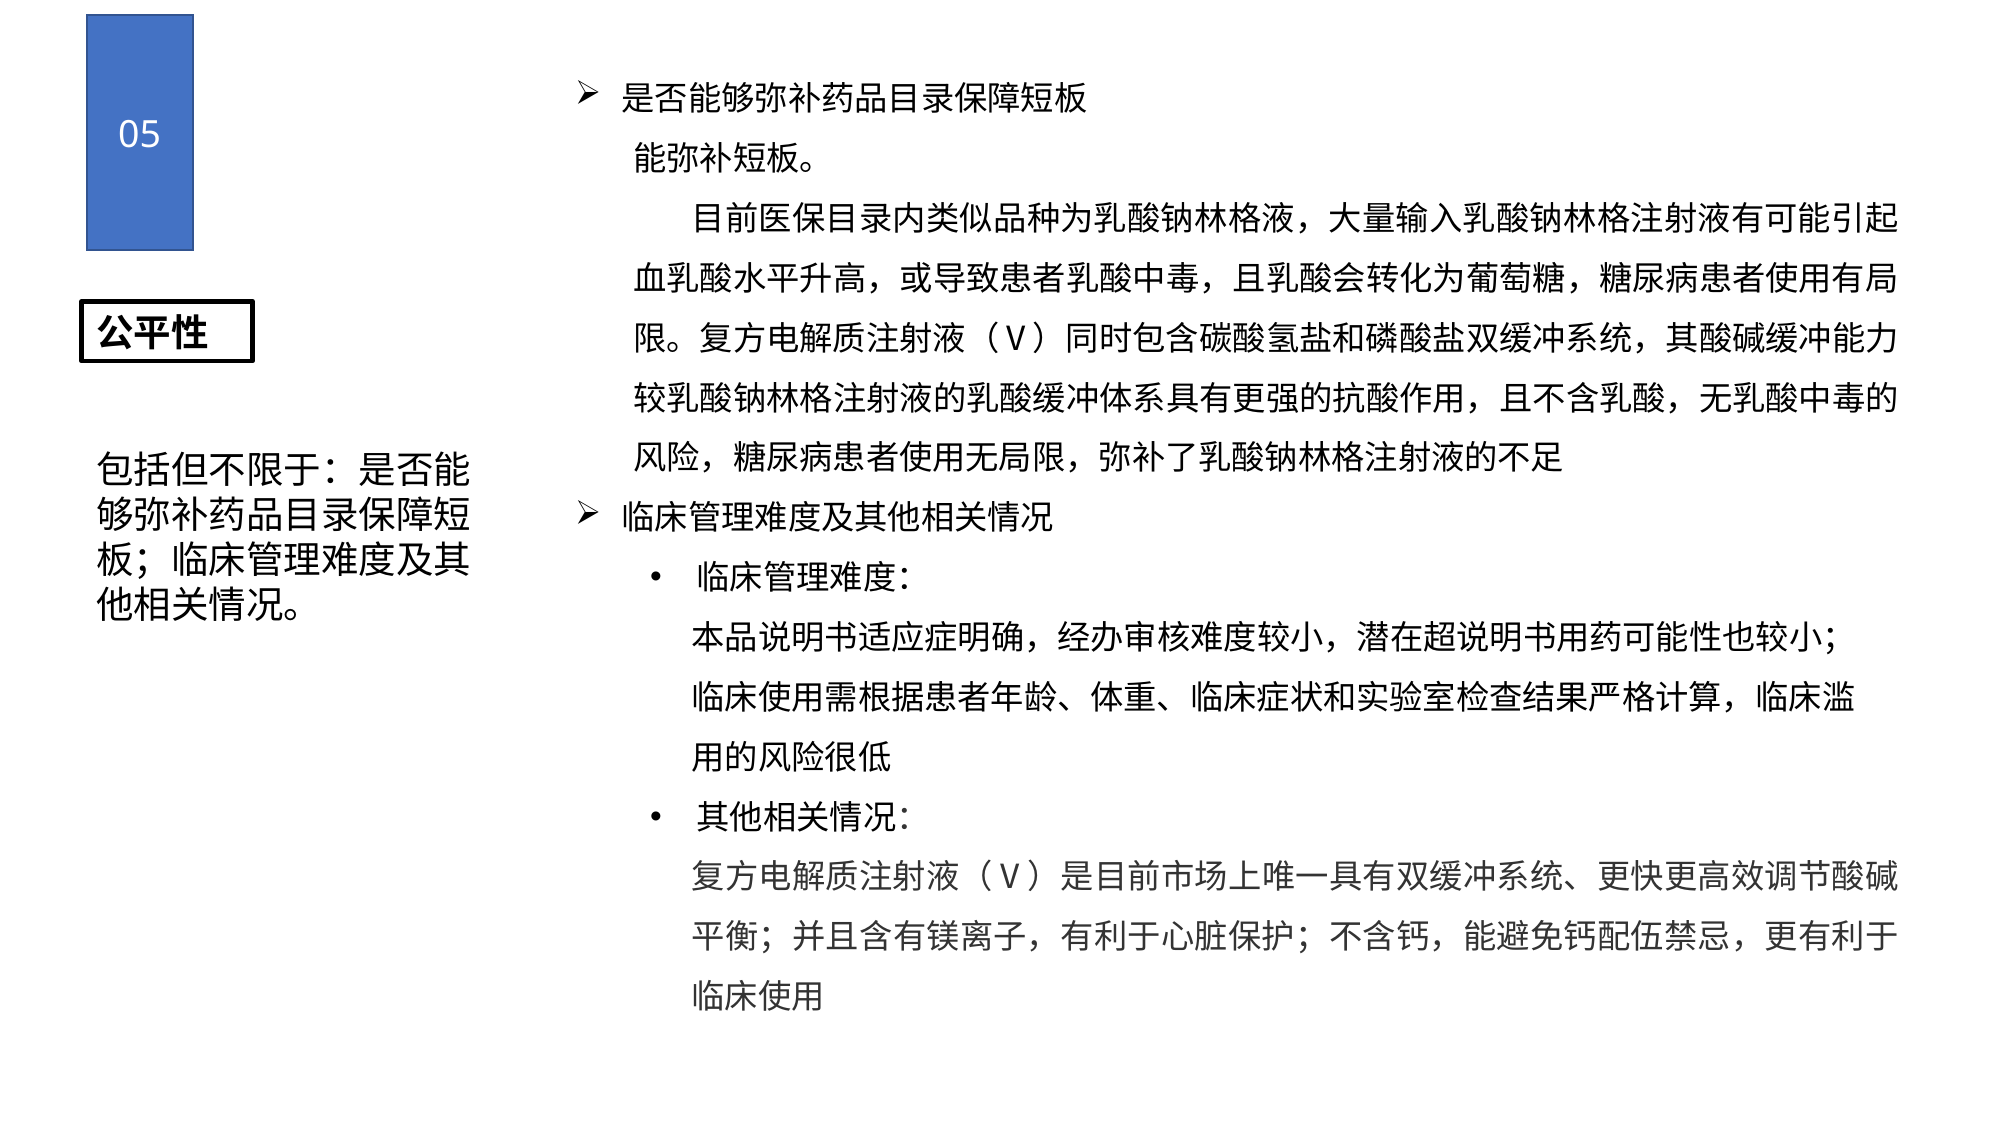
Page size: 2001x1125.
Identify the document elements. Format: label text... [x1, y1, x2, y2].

text_box 05 [86, 14, 194, 251]
text_box 包括但不限于：是否能够弥补药品目录保障短板；临床管理难度及其他相关情况。 [81, 439, 501, 634]
text_box 是否能够弥补药品目录保障短板 能弥补短板。 目前医保目录内类似品种为乳酸钠林格液，大量输入乳酸钠林格注射液有可能引起血乳酸水平升高，或导致患者乳酸中毒，且乳酸会转化为葡萄糖，糖尿病患者使用有局限。复方电解质注射液（Ⅴ）同时包含碳酸氢盐和磷酸盐双缓冲系统，其酸碱缓冲能力较乳酸钠林格注射液的乳酸缓冲体系具有更强的抗酸作用，且不含乳酸，无乳酸中毒的风险，糖尿病患者使用无局限，弥补了乳酸钠林格注射液的不足 临床管理难度及其他相关情况 临床管理难度： 本品说明书适应症明确，经办审核难度较小，潜在超说明书用药可能性也较小； 临床使用需根据患者年龄、体重、临床症状和实验室检查结果严格计算，临床滥 用的风险很低 其他相关情况： 复方电解质注射液（Ⅴ）是目前市场上唯一具有双缓冲系统、更快更高效调节酸碱平衡；并且含有镁离子，有利于心脏保护；不含钙，能避免钙配伍禁忌，更有利于临床使用 [560, 49, 1914, 1023]
text_box 公平性 [81, 301, 253, 361]
